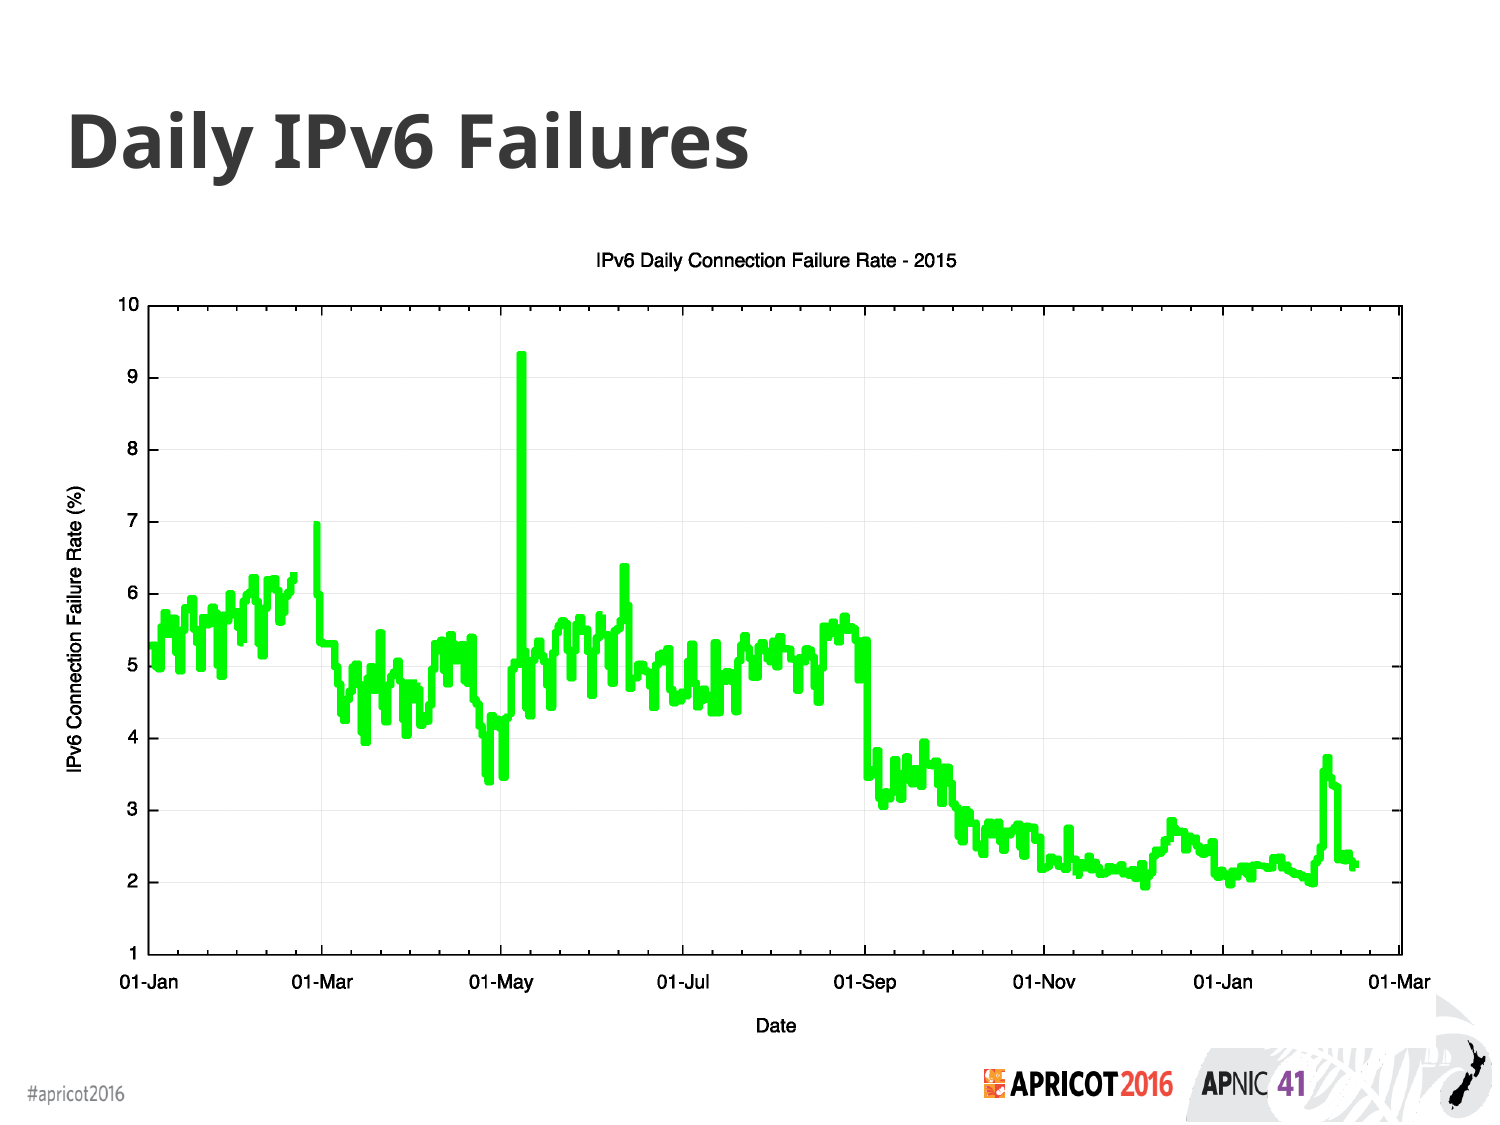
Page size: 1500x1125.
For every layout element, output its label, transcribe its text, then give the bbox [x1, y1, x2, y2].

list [54, 219, 1436, 1049]
title Daily IPv6 Failures [64, 45, 1436, 219]
